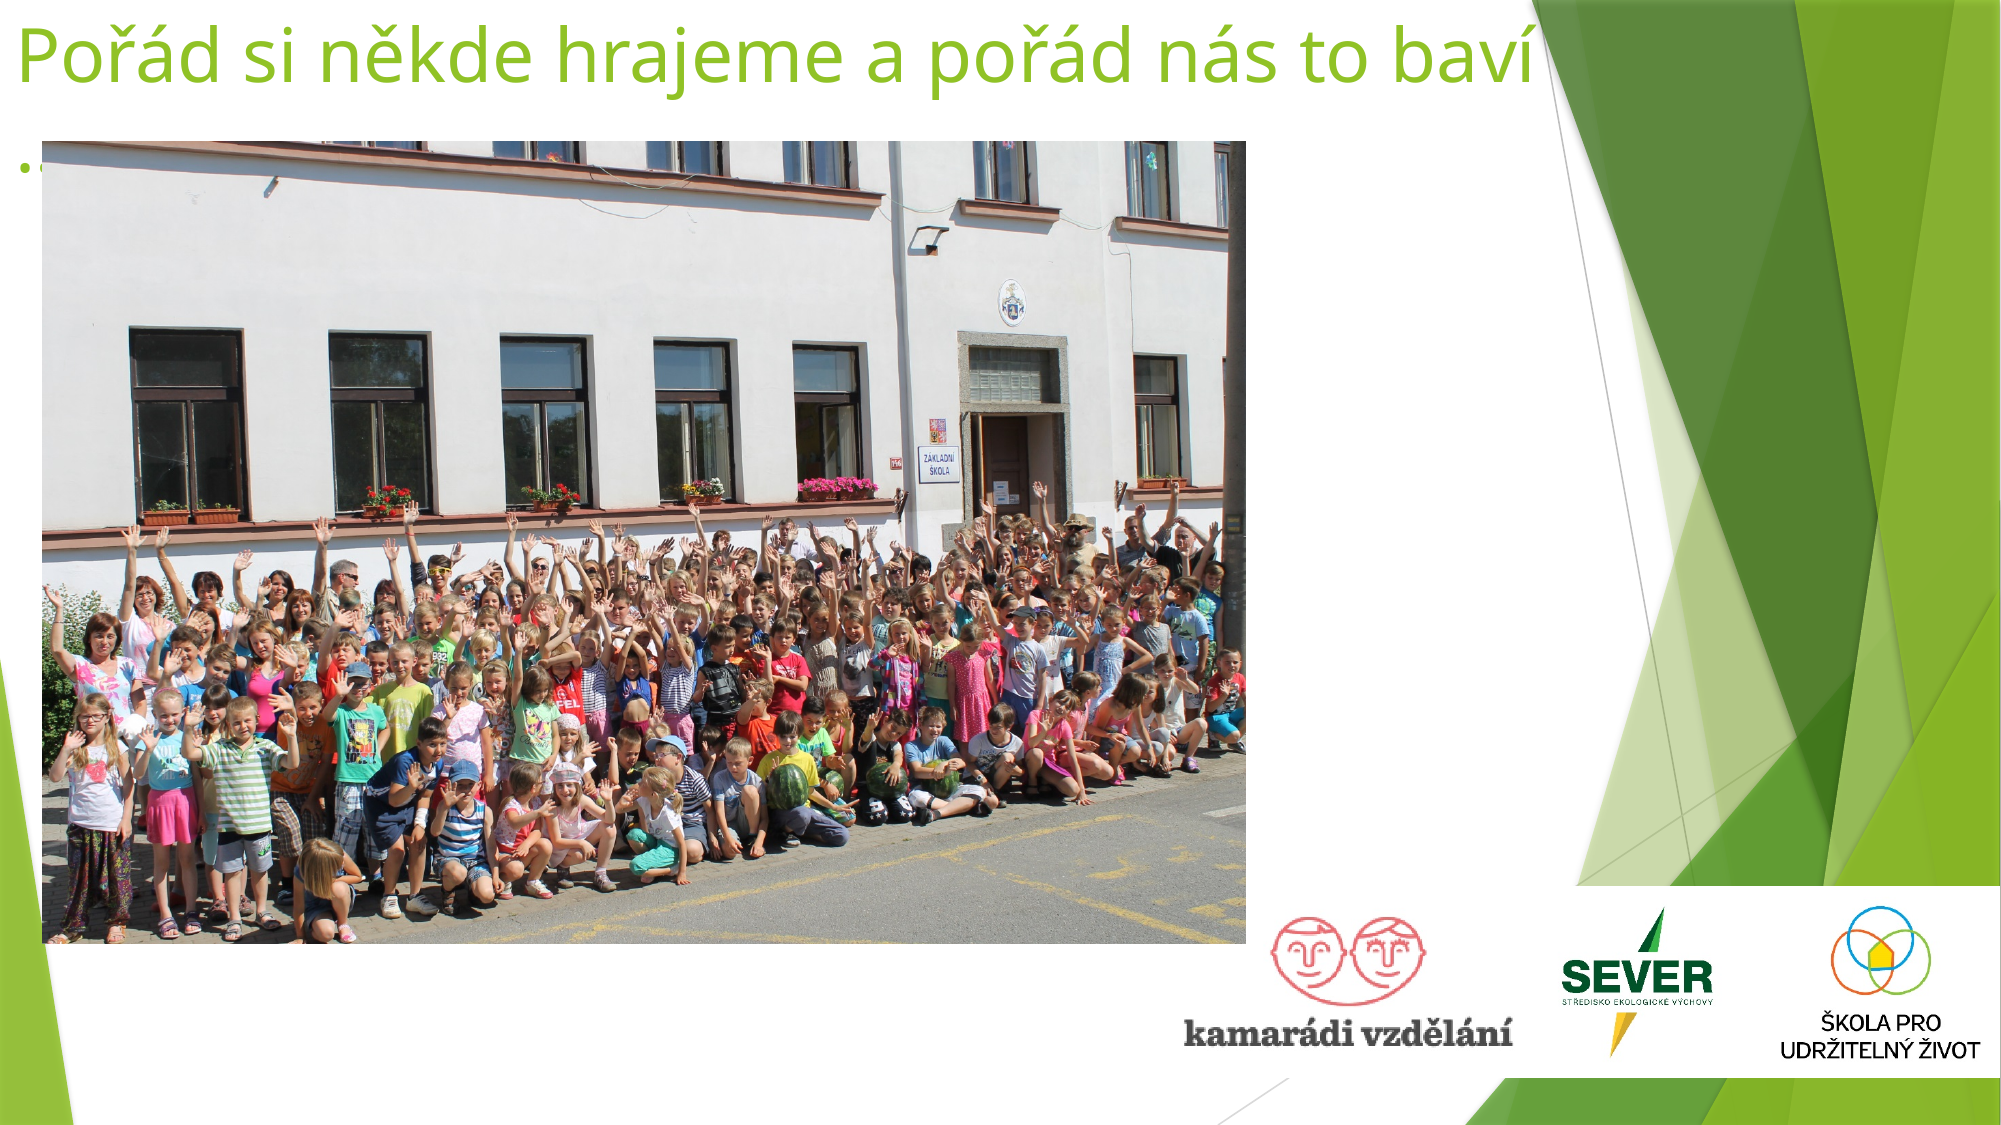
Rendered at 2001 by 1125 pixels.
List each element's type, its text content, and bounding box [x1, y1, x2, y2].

title Pořád si někde hrajeme a pořád nás to baví … [0, 0, 1622, 217]
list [42, 141, 1247, 945]
picture [1175, 885, 2000, 1078]
